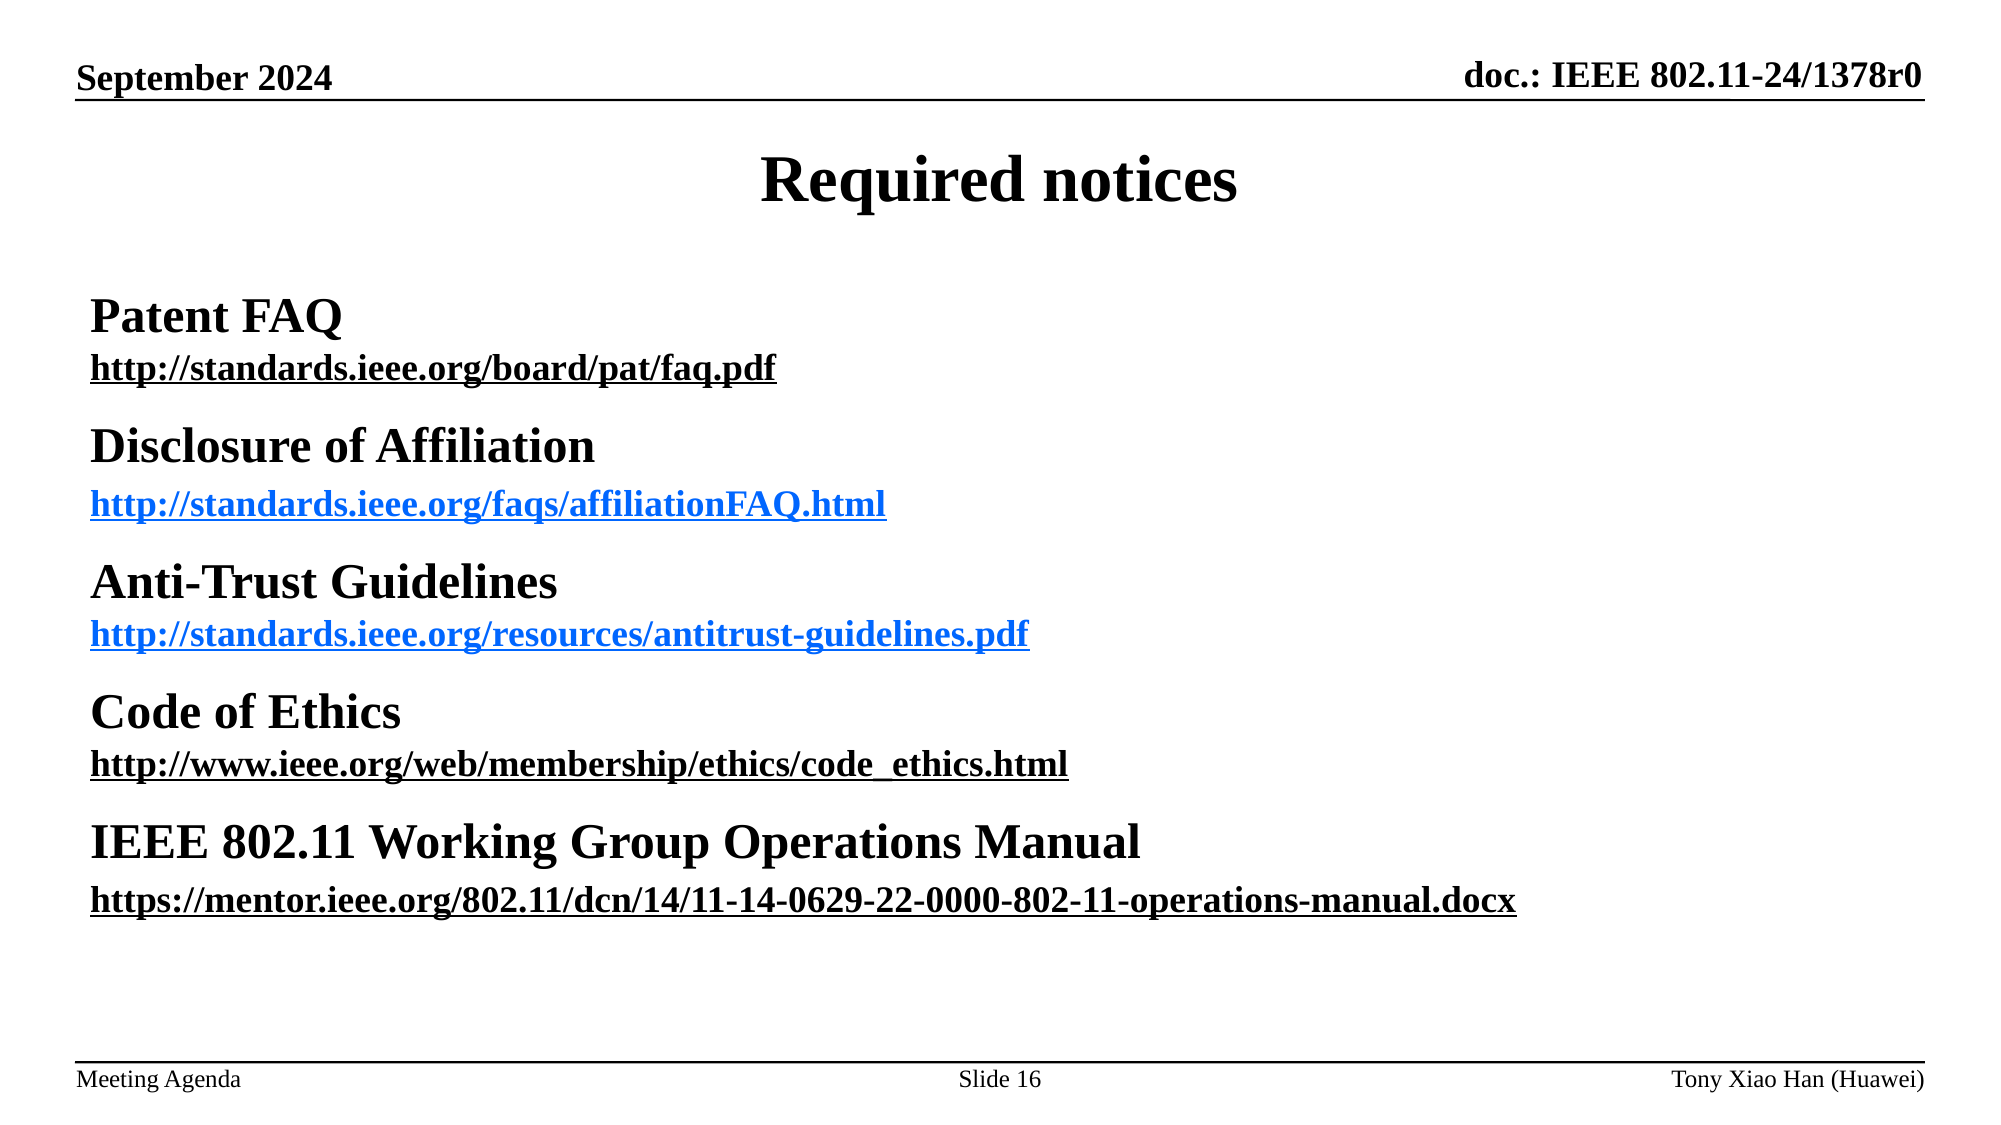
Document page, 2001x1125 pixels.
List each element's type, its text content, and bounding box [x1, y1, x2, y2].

text_box Required notices [362, 87, 1638, 263]
text_box Patent FAQ http://standards.ieee.org/board/pat/faq.pdf Disclosure of Affiliation http://standards.ieee.org/faqs/affiliationFAQ.html Anti-Trust Guidelines http://standards.ieee.org/resources/antitrust-guidelines.pdf Code of Ethics http://www.ieee.org/web/membership/ethics/code_ethics.html IEEE 802.11 Working Group Operations Manual https://mentor.ieee.org/802.11/dcn/14/11-14-0629-22-0000-802-11-operations-manual.docx [75, 275, 1925, 1050]
